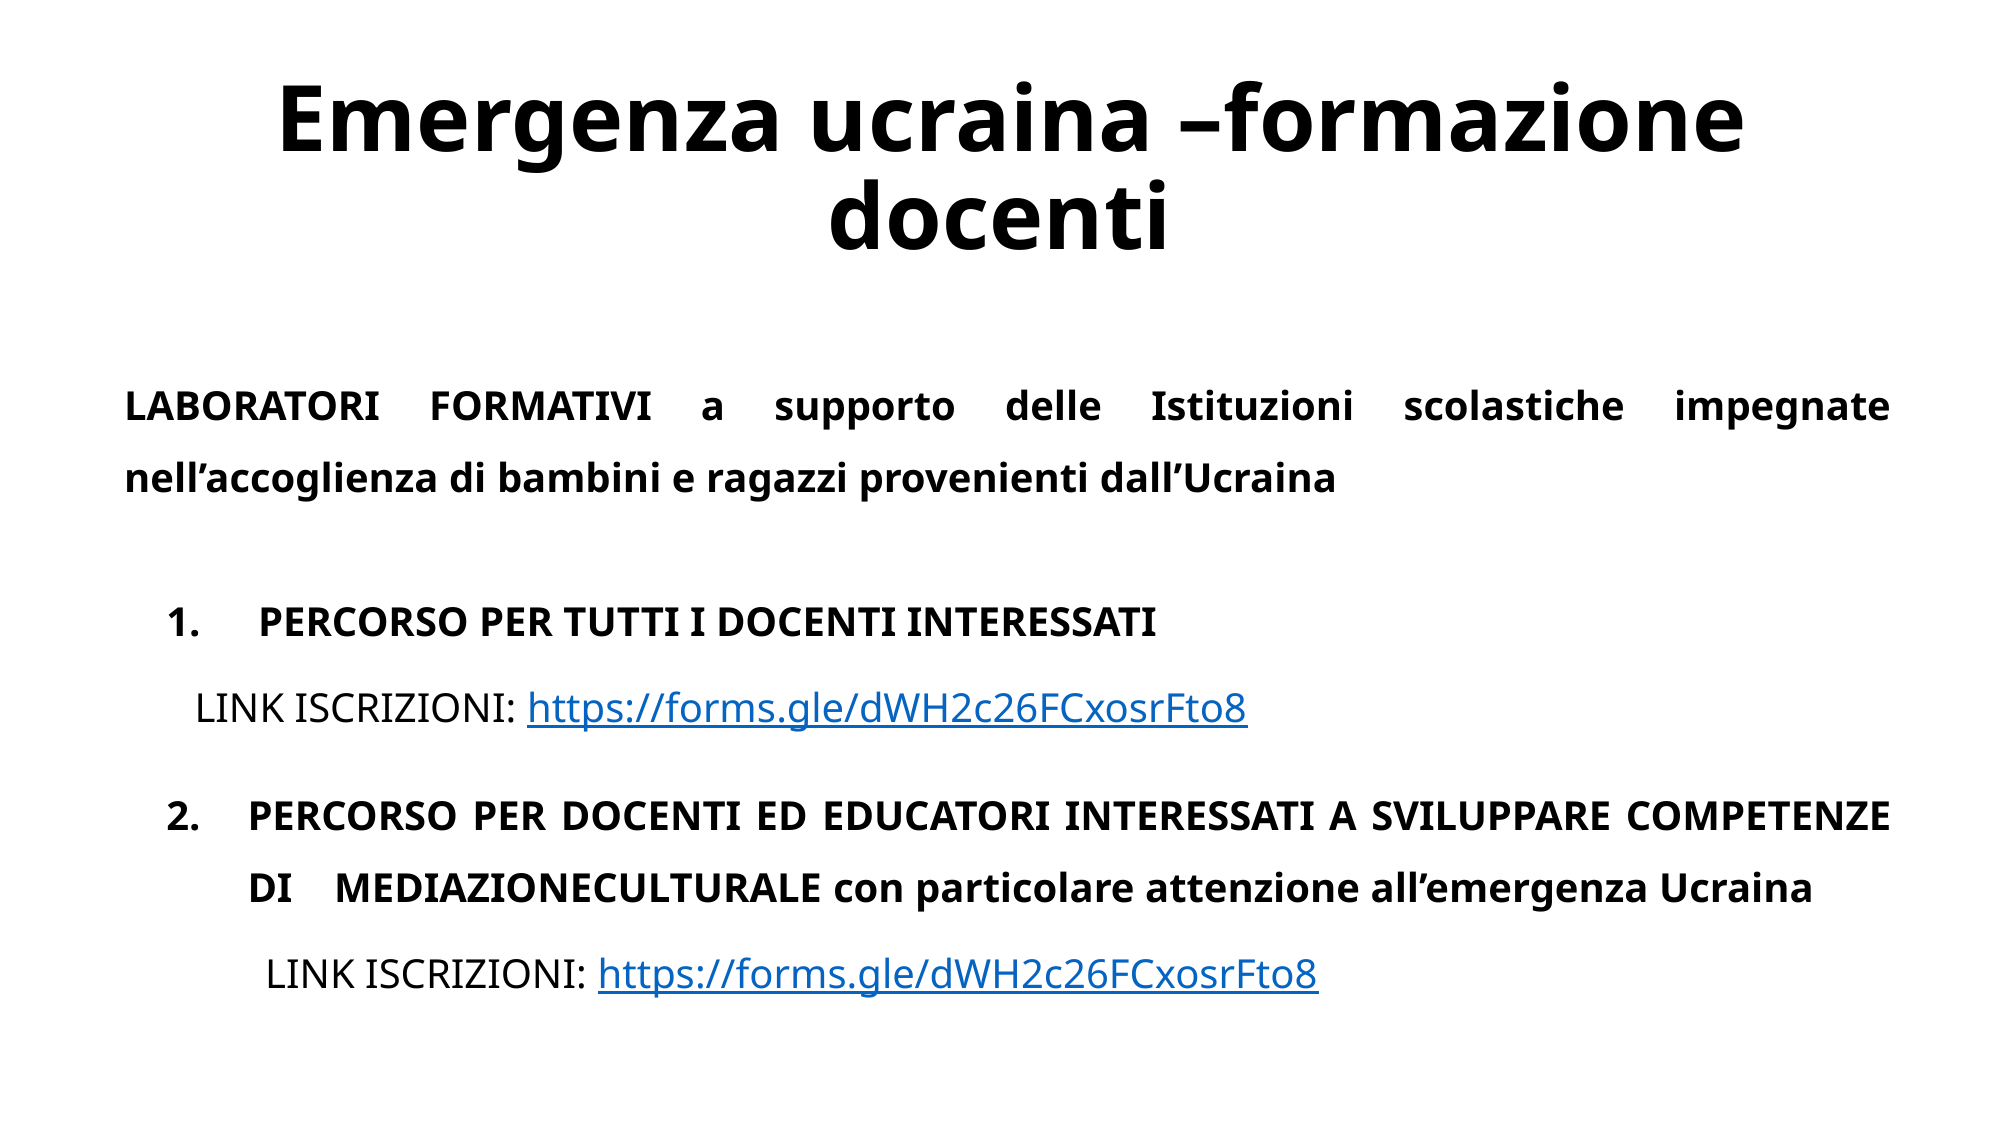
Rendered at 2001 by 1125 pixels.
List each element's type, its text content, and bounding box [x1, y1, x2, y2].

list LABORATORI FORMATIVI a supporto delle Istituzioni scolastiche impegnate nell’accoglienza di bambini e ragazzi provenienti dall’Ucraina PERCORSO PER TUTTI I DOCENTI INTERESSATI LINK ISCRIZIONI: https://forms.gle/dWH2c26FCxosrFto8 PERCORSO PER DOCENTI ED EDUCATORI INTERESSATI A SVILUPPARE COMPETENZE DI MEDIAZIONECULTURALE con particolare attenzione all’emergenza Ucraina LINK ISCRIZIONI: https://forms.gle/dWH2c26FCxosrFto8 [91, 349, 1909, 1063]
title Emergenza ucraina –formazione docenti [137, 62, 1863, 280]
